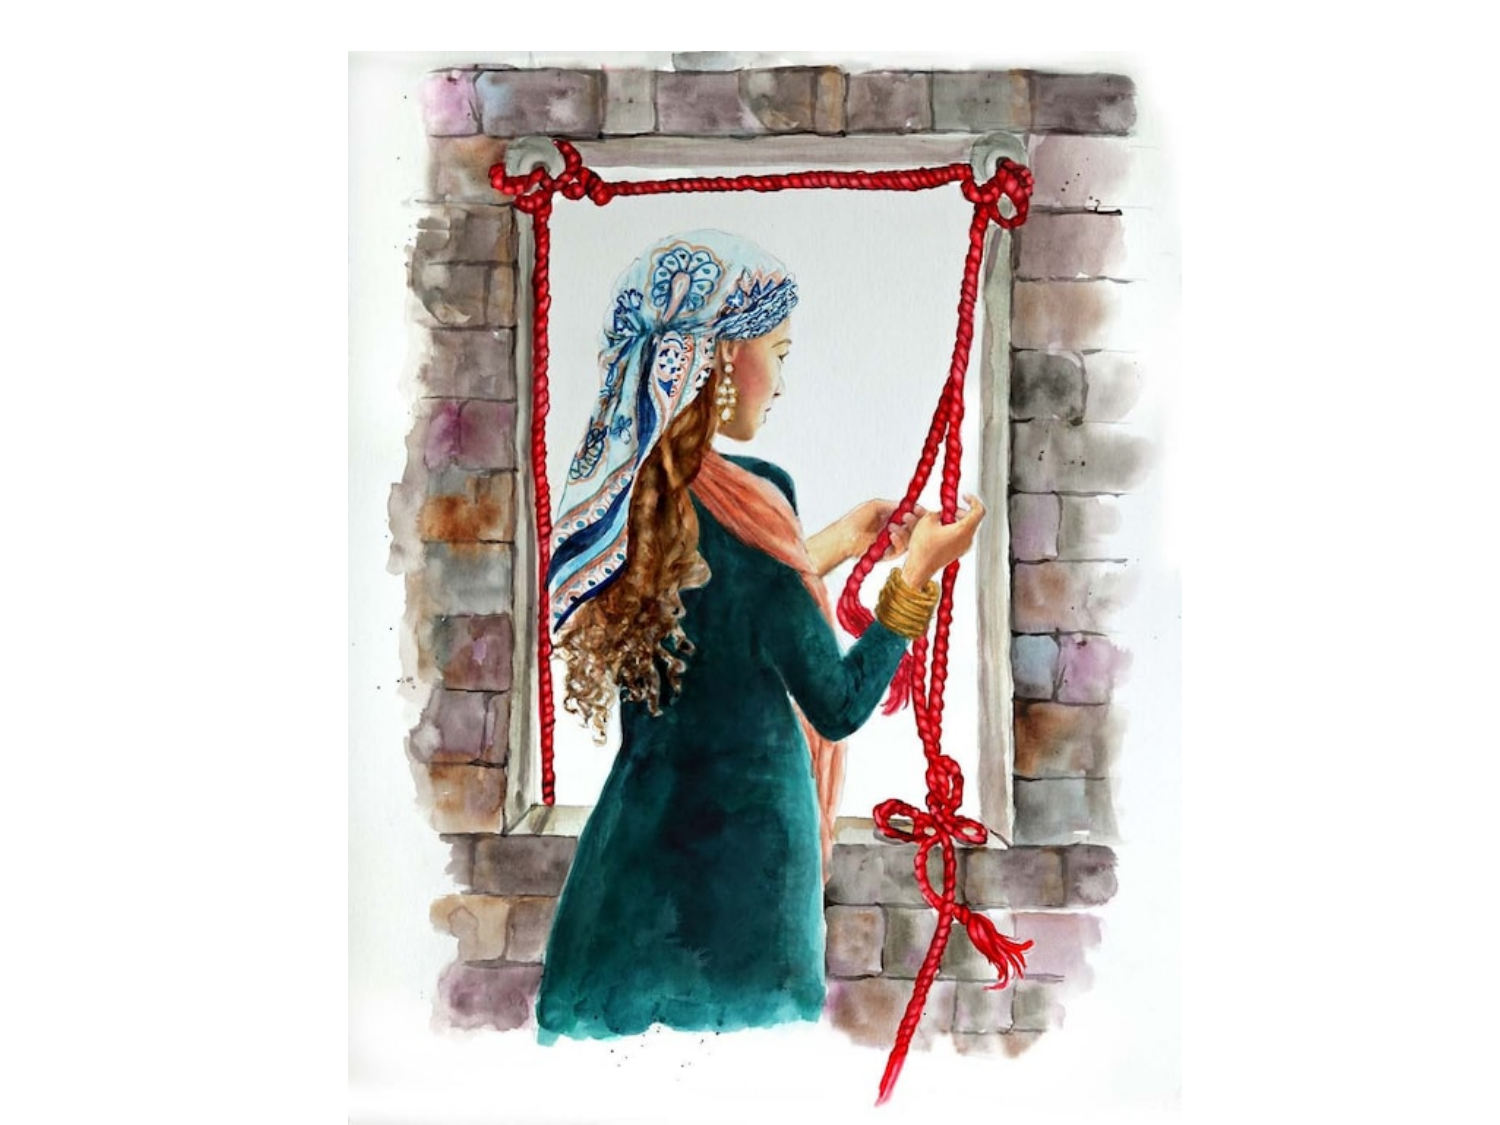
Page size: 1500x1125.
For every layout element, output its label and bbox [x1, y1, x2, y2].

picture [347, 51, 1183, 1125]
